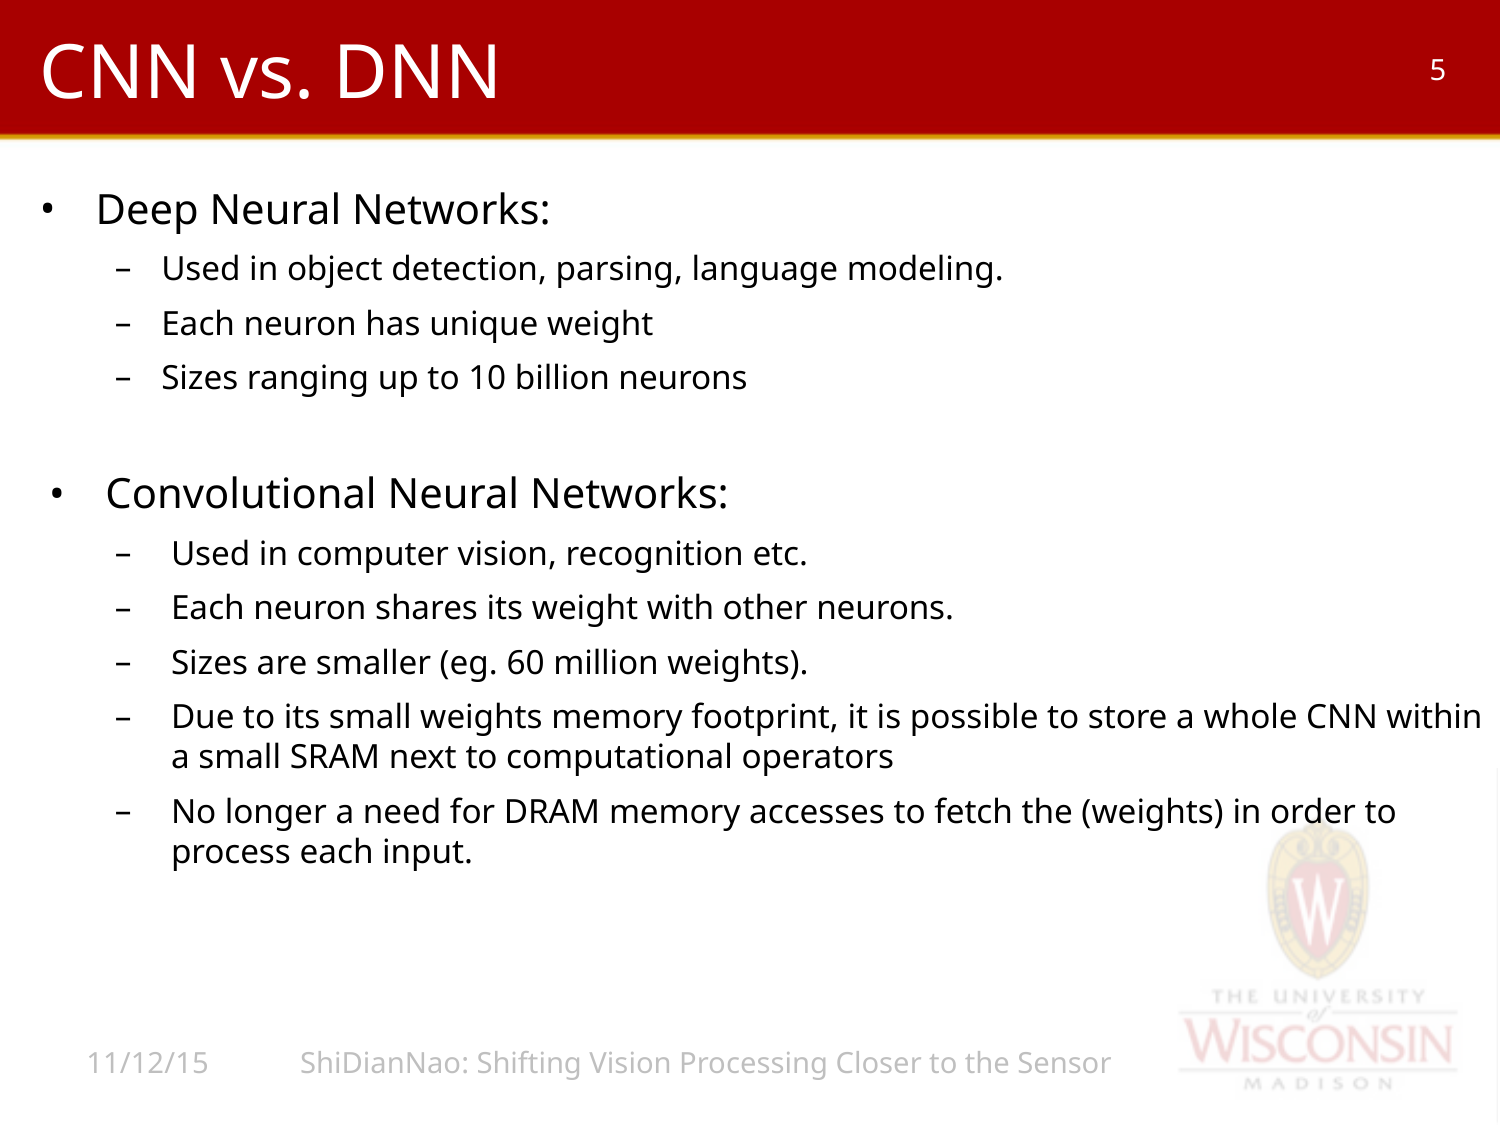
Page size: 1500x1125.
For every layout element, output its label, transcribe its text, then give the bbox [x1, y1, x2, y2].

picture [0, 0, 1500, 150]
list Deep Neural Networks: Used in object detection, parsing, language modeling. Each neuron has unique weight Sizes ranging up to 10 billion neurons Convolutional Neural Networks: Used in computer vision, recognition etc. Each neuron shares its weight with other neurons. Sizes are smaller (eg. 60 million weights). Due to its small weights memory footprint, it is possible to store a whole CNN within a small SRAM next to computational operators No longer a need for DRAM memory accesses to fetch the (weights) in order to process each input. [24, 174, 1500, 800]
title CNN vs. DNN [24, 24, 1276, 113]
picture [1139, 800, 1149, 1125]
